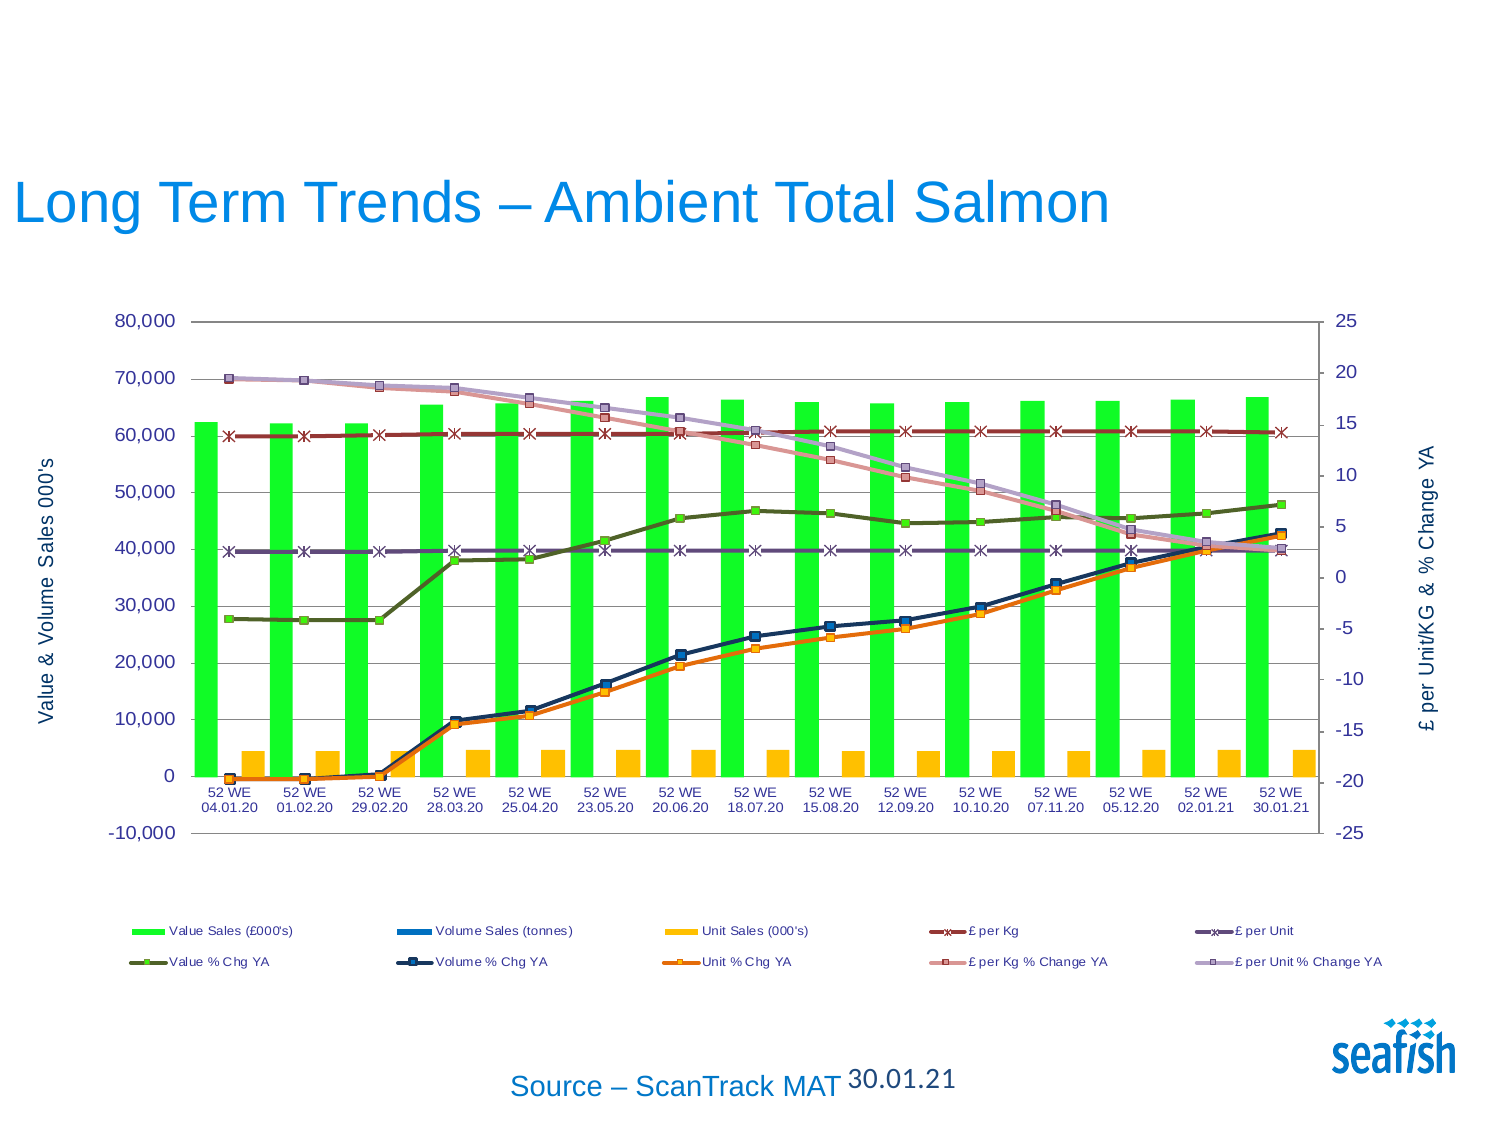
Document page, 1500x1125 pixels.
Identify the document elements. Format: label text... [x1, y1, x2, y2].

picture [1332, 1018, 1455, 1074]
title Long Term Trends – Ambient Total Salmon [0, 156, 1417, 242]
picture [23, 269, 1476, 999]
text_box Source – ScanTrack MAT [0, 1059, 857, 1110]
picture [720, 1063, 1082, 1105]
picture [1407, 1018, 1417, 1022]
